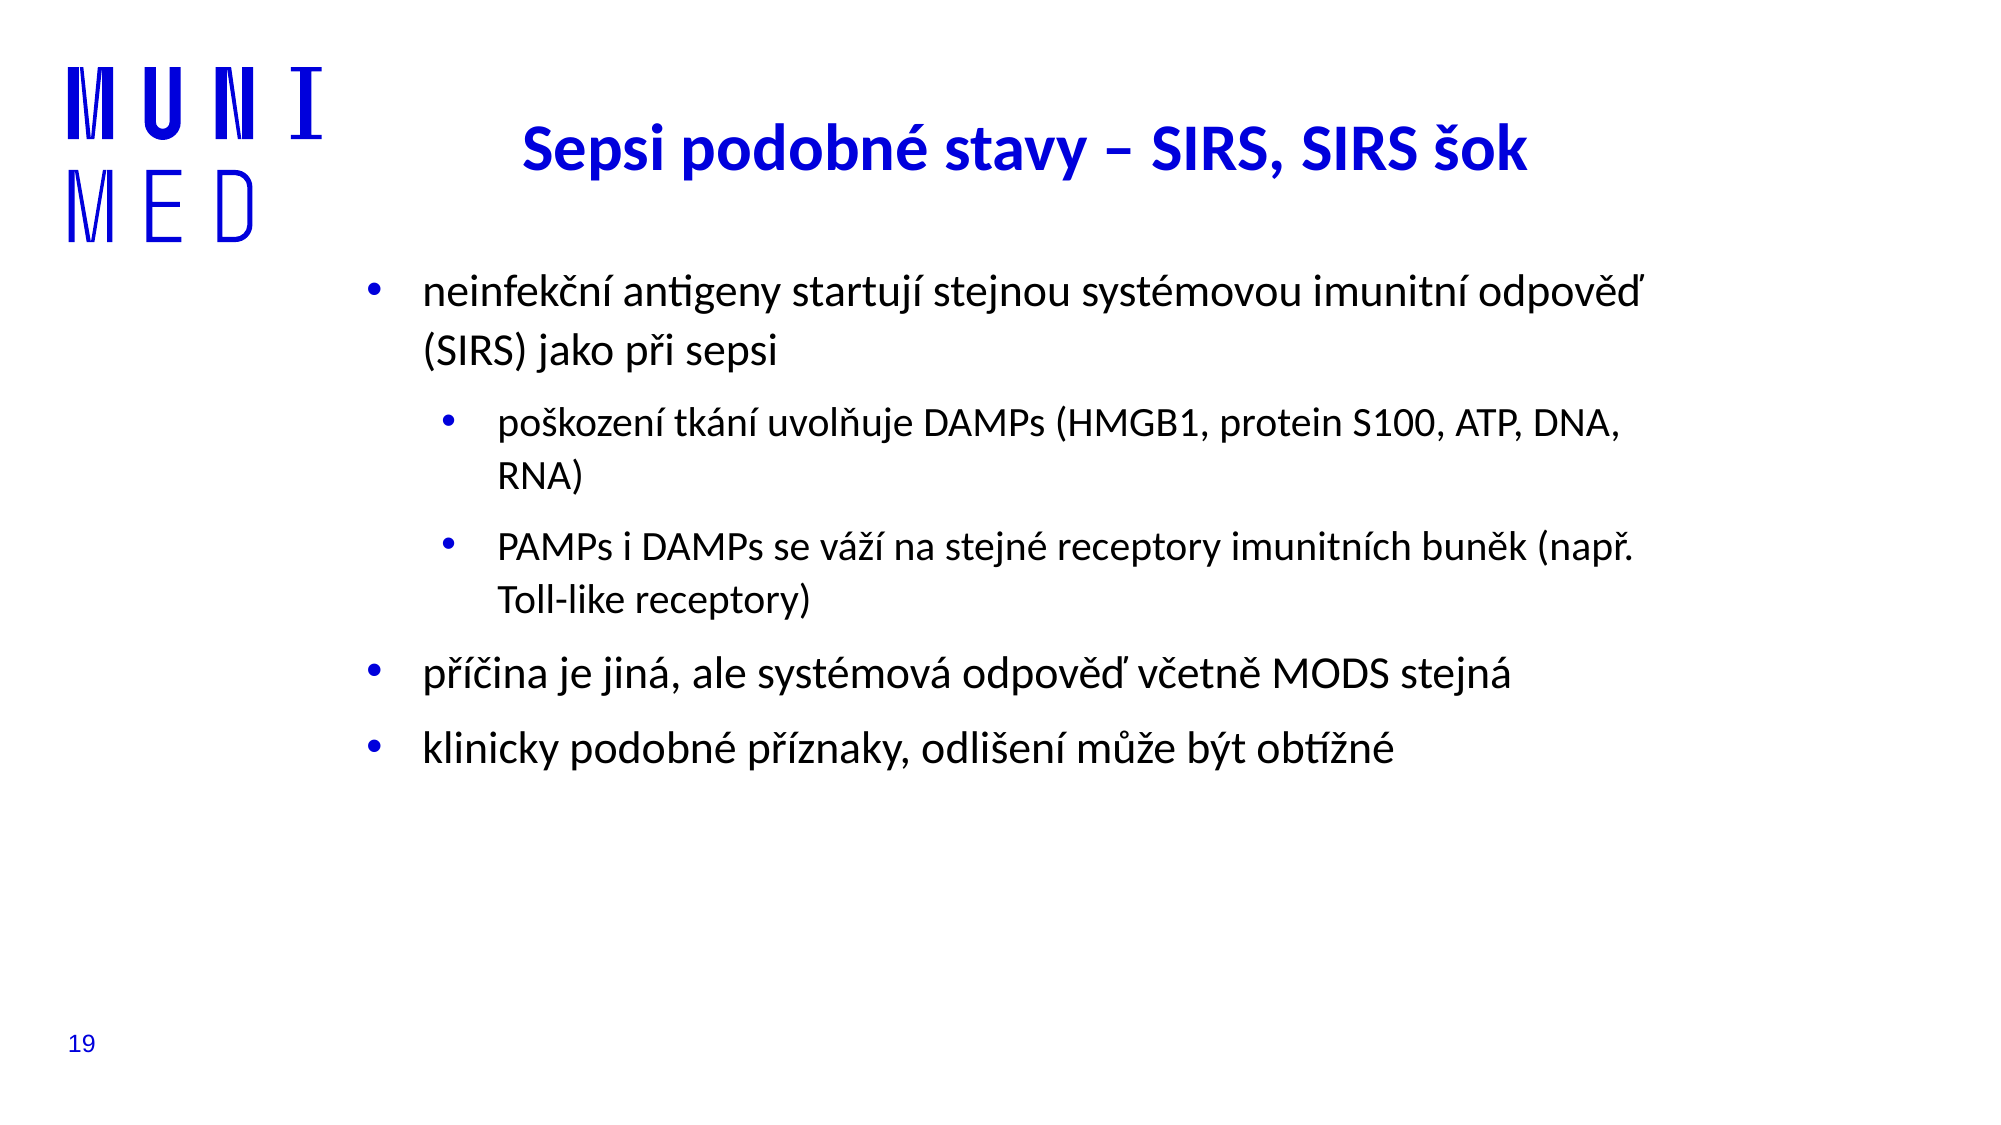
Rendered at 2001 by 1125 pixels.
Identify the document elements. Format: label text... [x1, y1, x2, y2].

slide_number 19 [67, 1021, 110, 1063]
text_box neinfekční antigeny startují stejnou systémovou imunitní odpověď (SIRS) jako při sepsi poškození tkání uvolňuje DAMPs (HMGB1, protein S100, ATP, DNA, RNA) PAMPs i DAMPs se váží na stejné receptory imunitních buněk (např. Toll-like receptory) příčina je jiná, ale systémová odpověď včetně MODS stejná klinicky podobné příznaky, odlišení může být obtížné [366, 257, 1680, 957]
text_box Sepsi podobné stavy – SIRS, SIRS šok [488, 97, 1573, 191]
